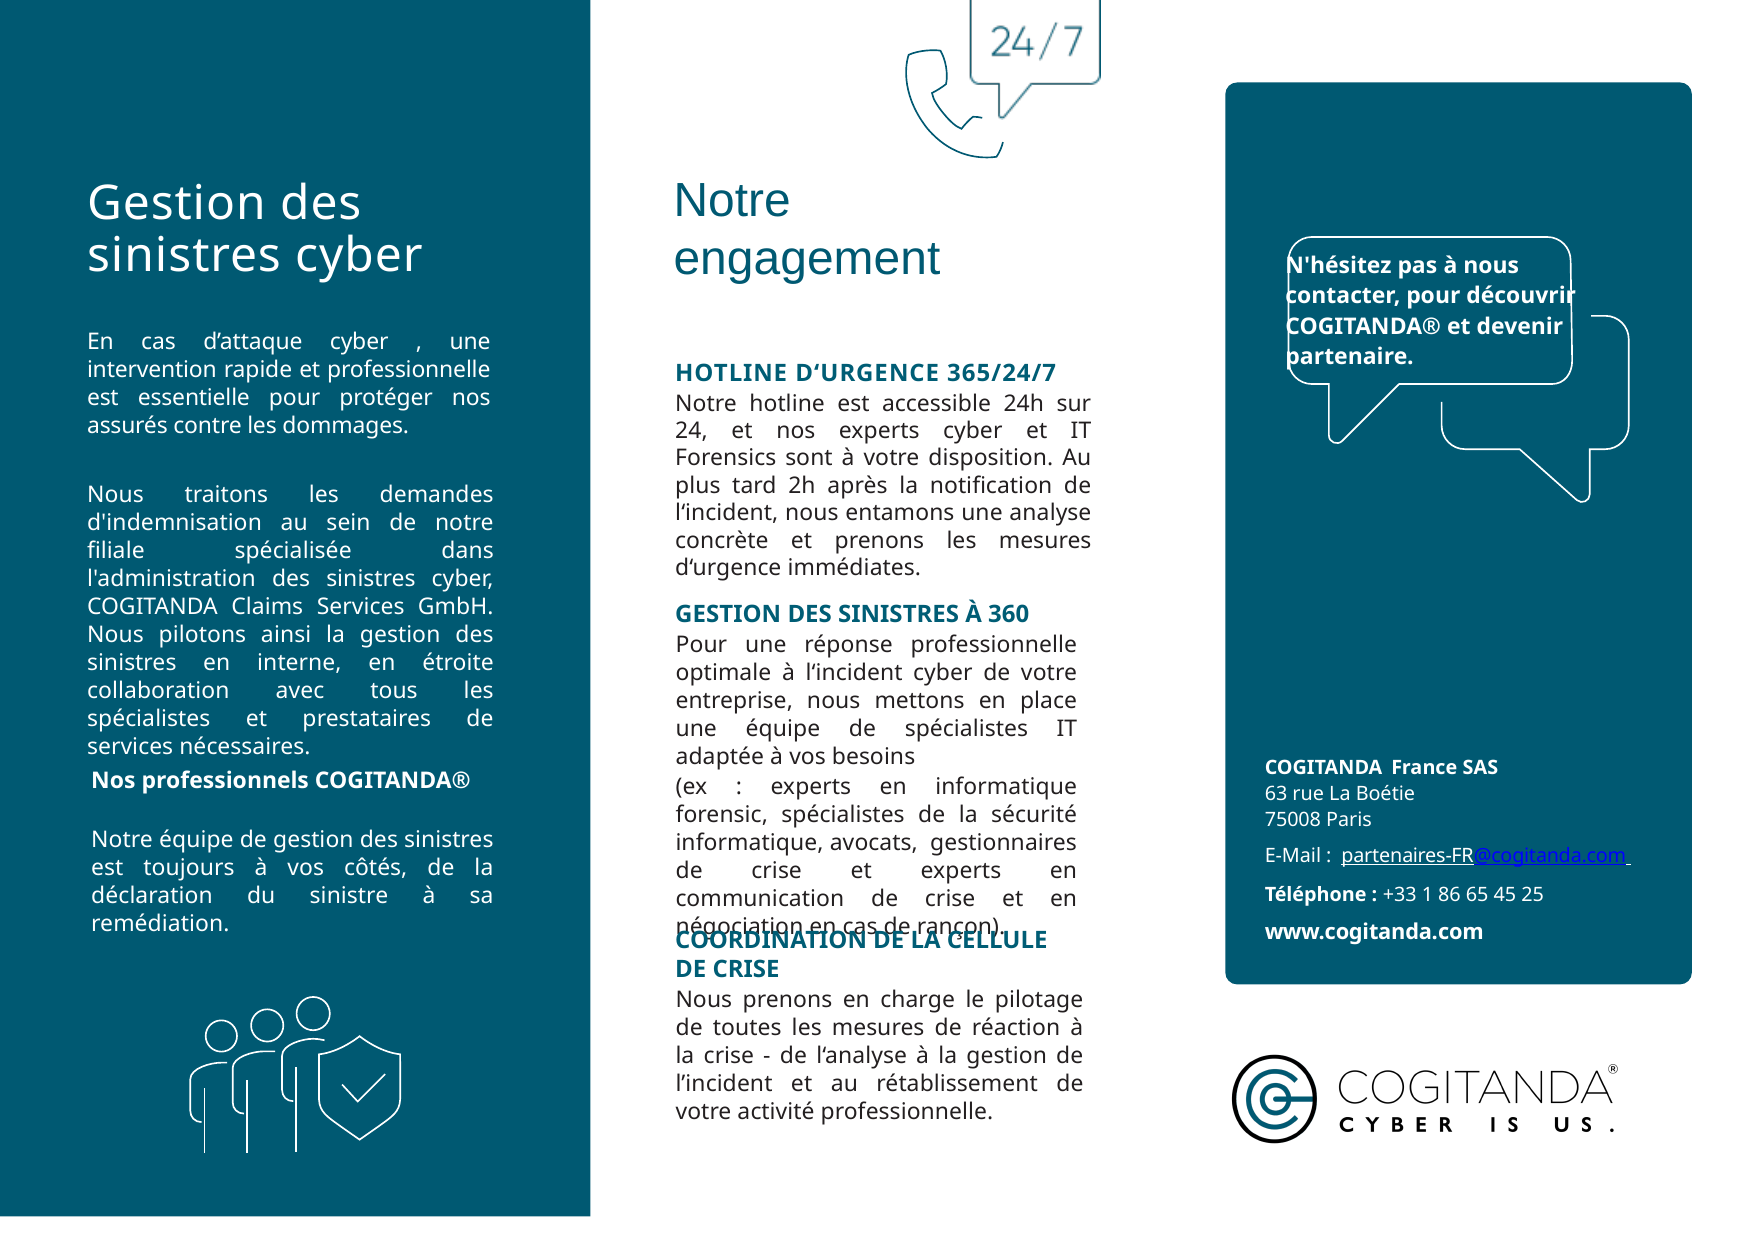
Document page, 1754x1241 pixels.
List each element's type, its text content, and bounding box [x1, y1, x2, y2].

text_box N'hésitez pas à nous contacter, pour découvrir COGITANDA® et devenir partenaire. [1279, 251, 1582, 370]
text_box [295, 996, 331, 1031]
text_box [0, 0, 591, 1217]
text_box Nous traitons les demandes d'indemnisation au sein de notre filiale spécialisée dans l'administration des sinistres cyber, COGITANDA Claims Services GmbH. Nous pilotons ainsi la gestion des sinistres en interne, en étroite collaboration avec tous les spécialistes et prestataires de services nécessaires. [85, 477, 519, 759]
text_box [281, 1038, 324, 1102]
text_box [189, 1061, 228, 1154]
text_box [318, 1035, 402, 1141]
text_box Gestion des sinistres cyber En cas d’attaque cyber , une intervention rapide et professionnelle est essentielle pour protéger nos assurés contre les dommages. [84, 168, 554, 438]
picture [966, 0, 1101, 121]
picture [1229, 1048, 1696, 1146]
text_box [905, 49, 1004, 159]
text_box COGITANDA France SAS 63 rue La Boétie 75008 Paris E-Mail : partenaires-FR@cogitanda.com Téléphone : +33 1 86 65 45 25 www.cogitanda.com [1262, 753, 1655, 944]
text_box COORDINATION DE LA CELLULE DE CRISE Nous prenons en charge le pilotage de toutes les mesures de réaction à la crise - de l‘analyse à la gestion de l’incident et au rétablissement de votre activité professionnelle. [673, 922, 1084, 1124]
text_box Notre engagement [673, 168, 941, 284]
text_box [231, 1050, 276, 1154]
text_box [204, 1019, 238, 1053]
text_box [250, 1008, 285, 1043]
text_box [1440, 315, 1630, 503]
text_box [1289, 370, 1572, 444]
text_box [341, 1073, 386, 1103]
text_box [1289, 236, 1570, 251]
text_box [1224, 81, 1693, 986]
text_box GESTION DES SINISTRES À 360 Pour une réponse professionnelle optimale à l‘incident cyber de votre entreprise, nous mettons en place une équipe de spécialistes IT adaptée à vos besoins (ex : experts en informatique forensic, spécialistes de la sécurité informatique, avocats, gestionnaires de crise et experts en communication de crise et en négociation en cas de rançon). [673, 596, 1078, 922]
text_box Nos professionnels COGITANDA® Notre équipe de gestion des sinistres est toujours à vos côtés, de la déclaration du sinistre à sa remédiation. [85, 764, 500, 937]
text_box HOTLINE D‘URGENCE 365/24/7 Notre hotline est accessible 24h sur 24, et nos experts cyber et IT Forensics sont à votre disposition. Au plus tard 2h après la notification de l‘incident, nous entamons une analyse concrète et prenons les mesures d‘urgence immédiates. [673, 355, 1092, 581]
